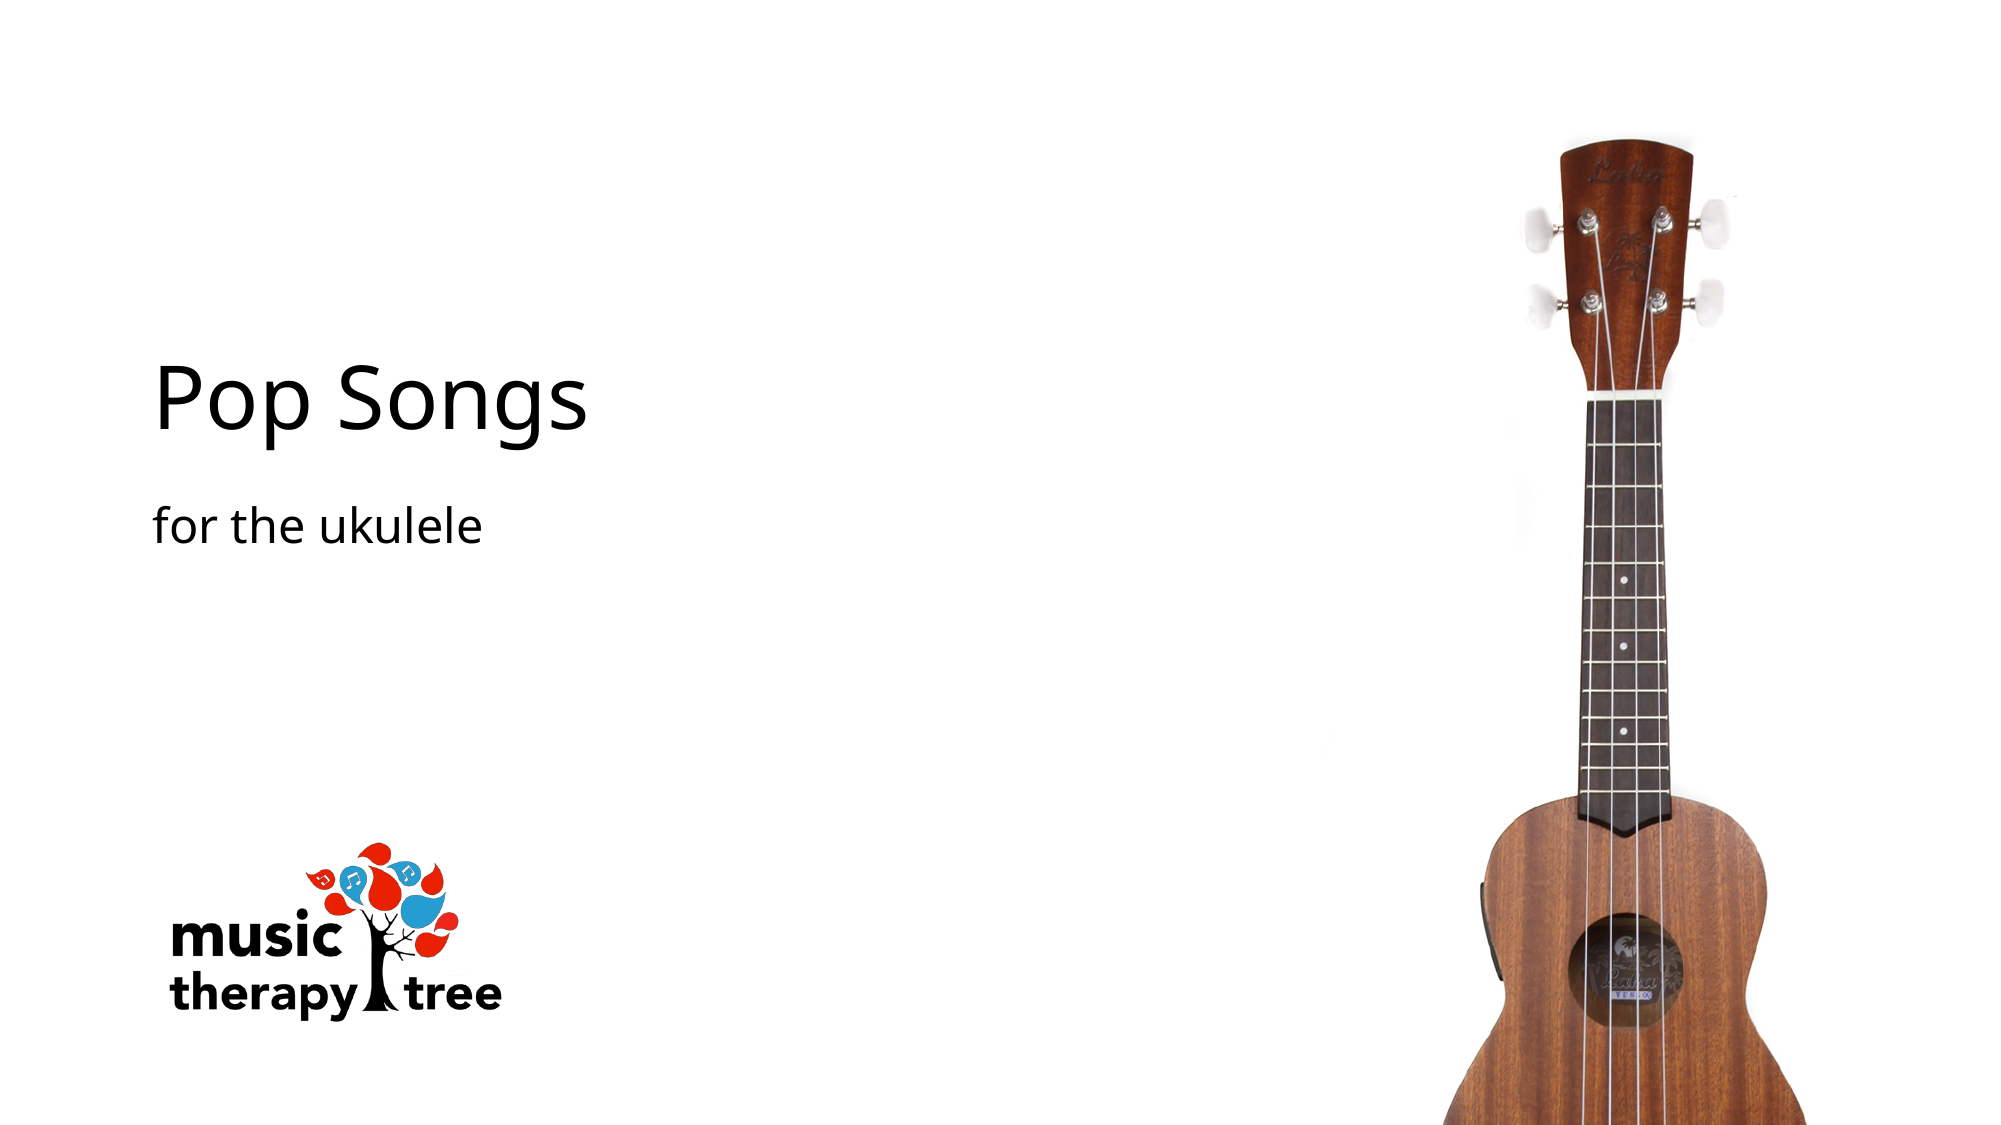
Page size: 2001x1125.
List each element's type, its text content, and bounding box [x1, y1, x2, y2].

picture [1273, 109, 1974, 1125]
title Pop Songs for the ukulele [137, 345, 1273, 563]
picture [167, 842, 516, 1040]
